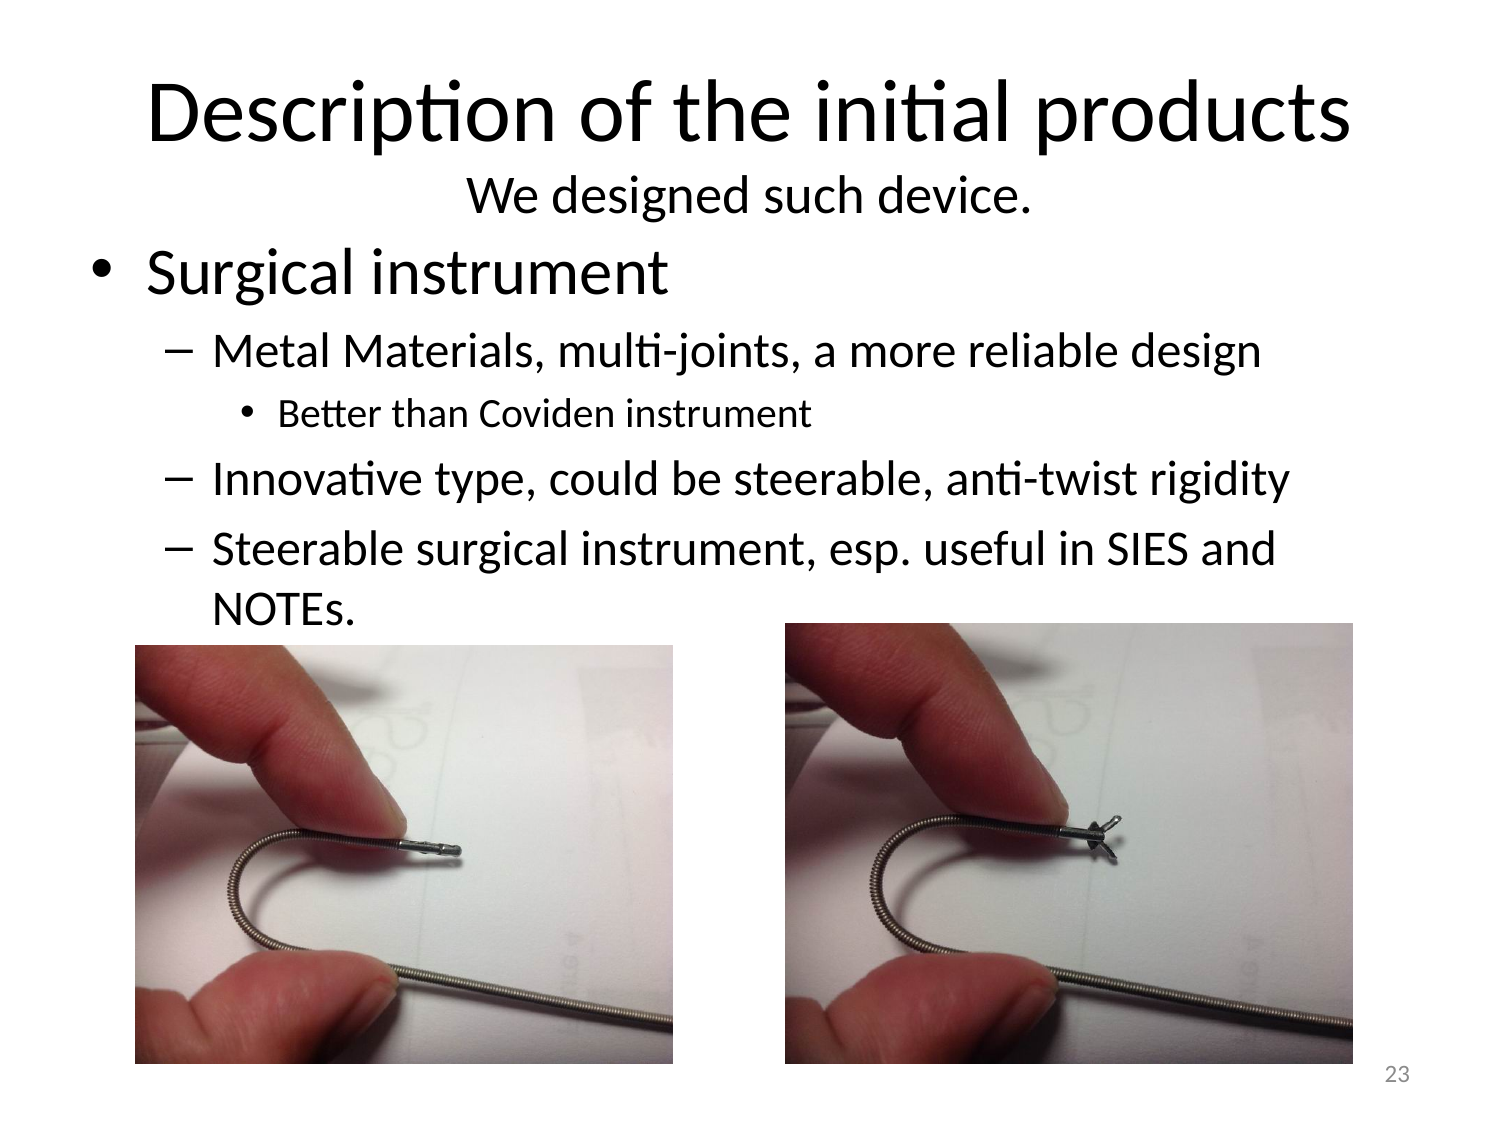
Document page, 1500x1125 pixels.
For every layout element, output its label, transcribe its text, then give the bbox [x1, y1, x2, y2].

list Surgical instrument Metal Materials, multi-joints, a more reliable design Better than Coviden instrument Innovative type, could be steerable, anti-twist rigidity Steerable surgical instrument, esp. useful in SIES and NOTEs. [75, 219, 1425, 1005]
slide_number 23 [1074, 1042, 1425, 1103]
title Description of the initial products We designed such device. [75, 45, 1425, 219]
picture [135, 644, 673, 1064]
picture [785, 623, 1353, 1064]
